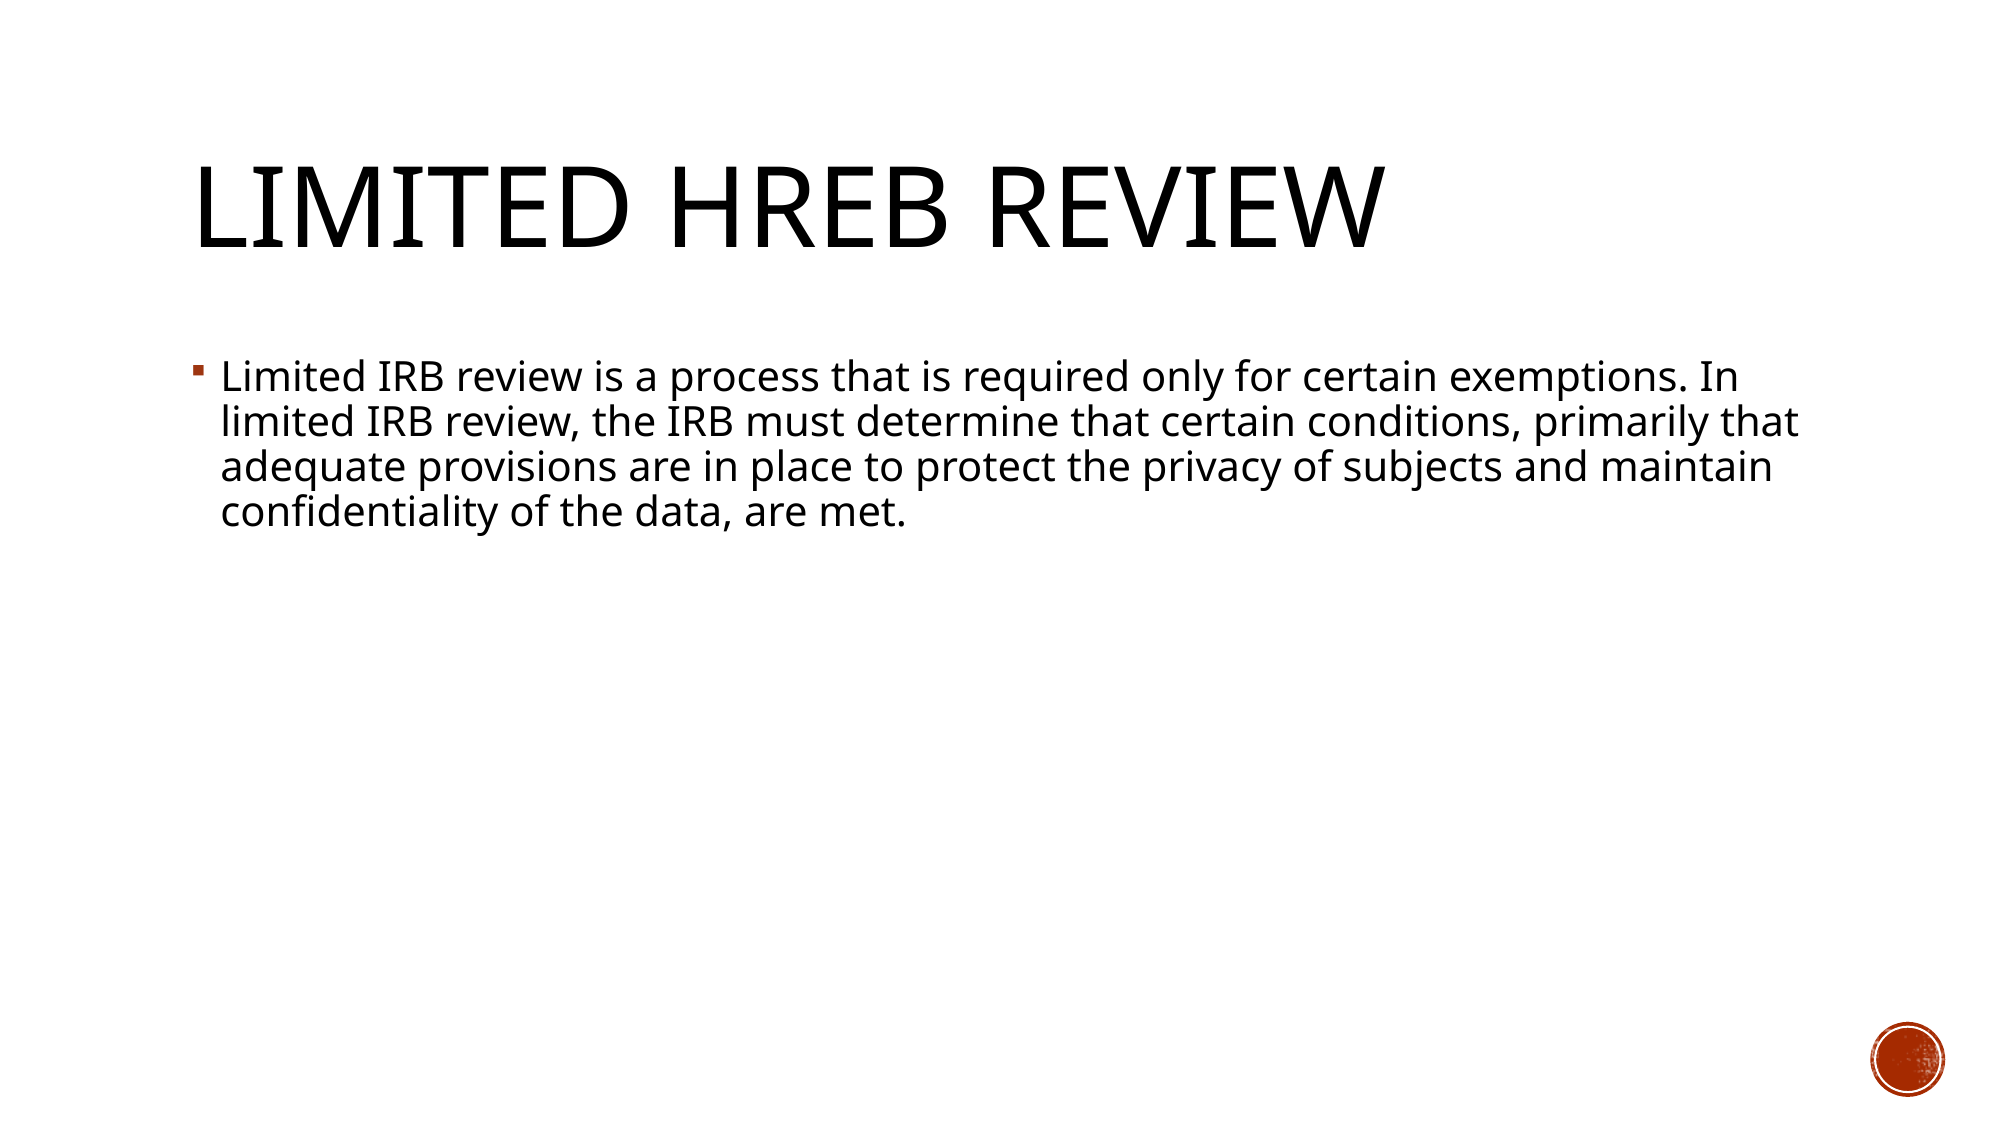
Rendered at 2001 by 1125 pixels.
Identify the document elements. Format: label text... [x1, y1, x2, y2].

title Limited HREB Review [175, 79, 1826, 344]
list Limited IRB review is a process that is required only for certain exemptions. In limited IRB review, the IRB must determine that certain conditions, primarily that adequate provisions are in place to protect the privacy of subjects and maintain confidentiality of the data, are met. [175, 348, 1826, 1013]
